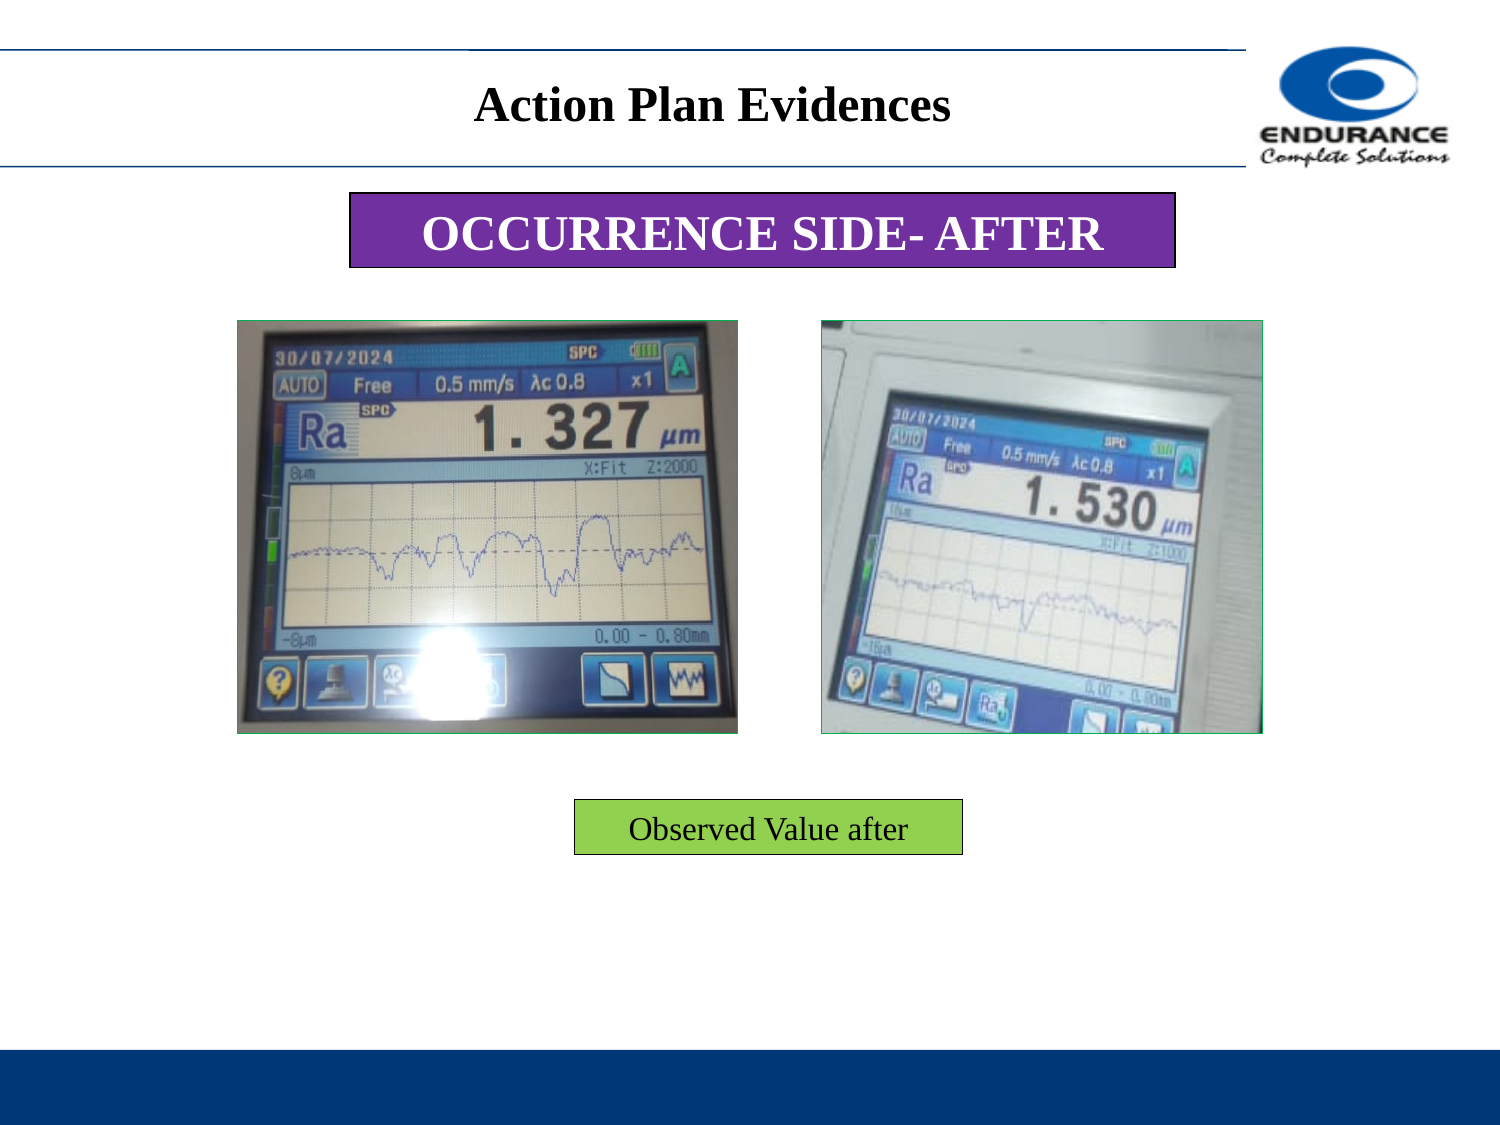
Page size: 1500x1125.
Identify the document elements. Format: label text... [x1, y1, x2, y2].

picture [1246, 42, 1459, 170]
picture [237, 320, 738, 735]
text_box Action Plan Evidences [187, 64, 1238, 140]
picture [821, 320, 1263, 735]
text_box OCCURRENCE SIDE- AFTER [349, 192, 1175, 268]
text_box Observed Value after [574, 799, 963, 855]
